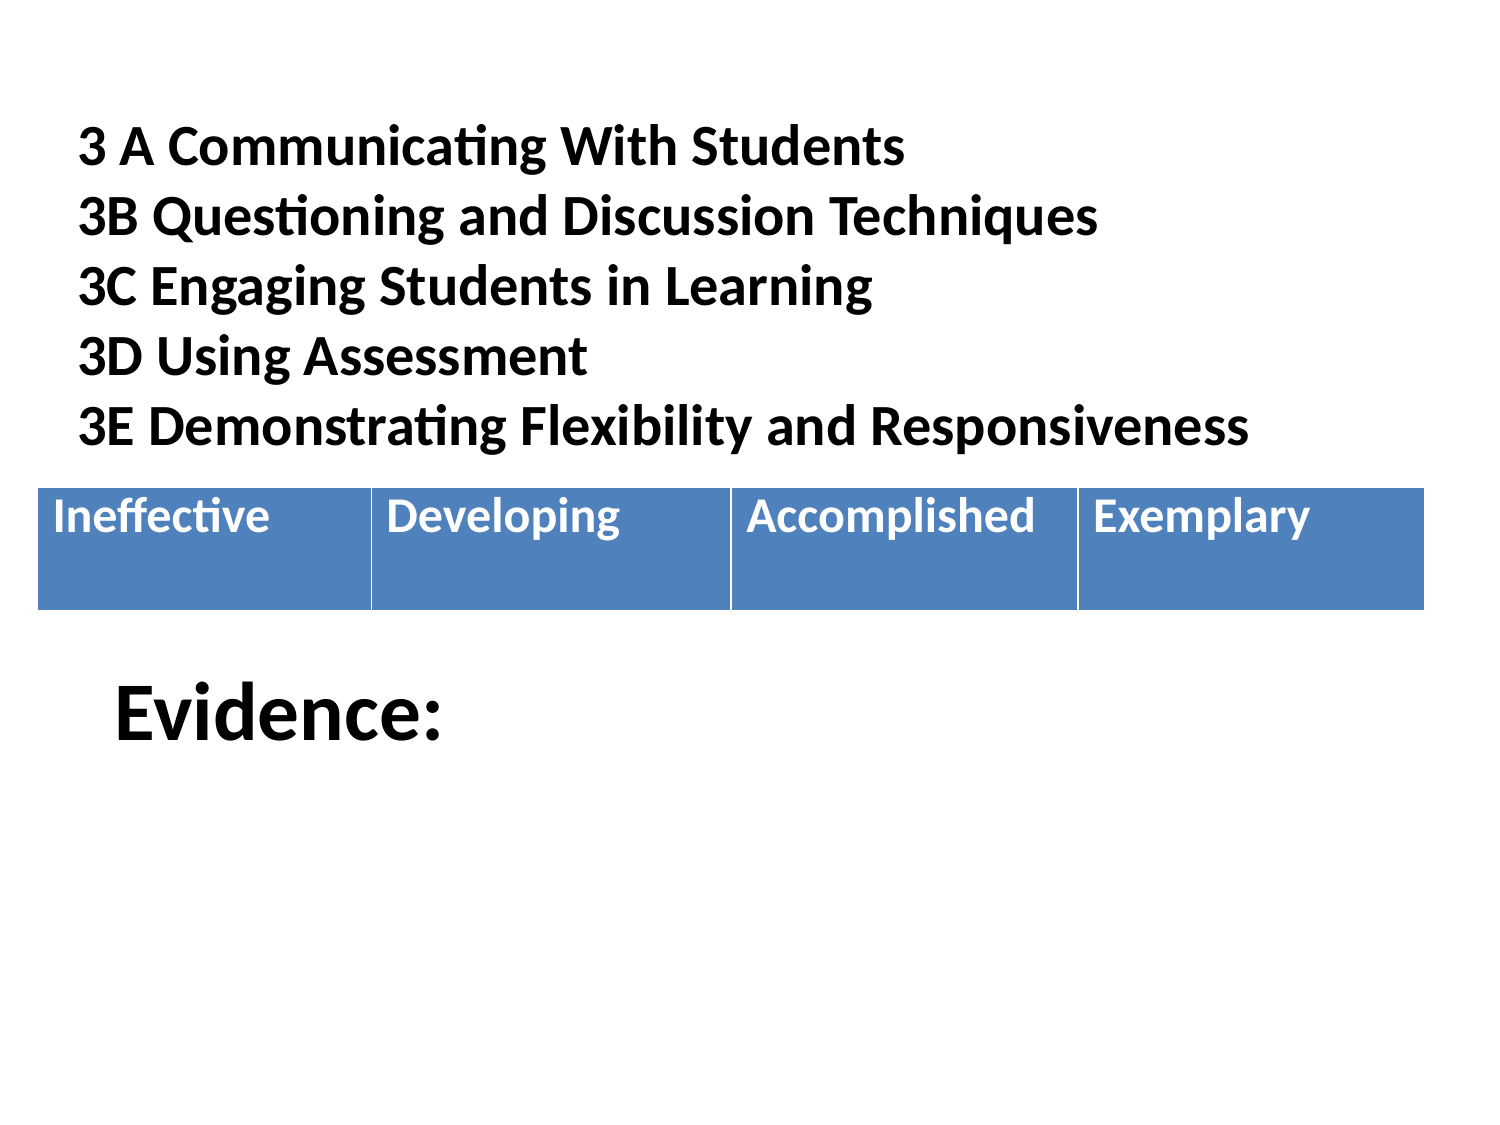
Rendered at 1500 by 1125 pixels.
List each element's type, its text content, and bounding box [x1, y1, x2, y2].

table_header Developing [551, 488, 730, 610]
text_box Evidence: [99, 465, 551, 765]
table_header Accomplished [732, 488, 1077, 610]
table_header Ineffective [38, 488, 99, 610]
text_box 3 A Communicating With Students 3B Questioning and Discussion Techniques 3C Engaging Students in Learning 3D Using Assessment 3E Demonstrating Flexibility and Responsiveness [62, 99, 1455, 465]
table_header Exemplary [1079, 488, 1424, 610]
